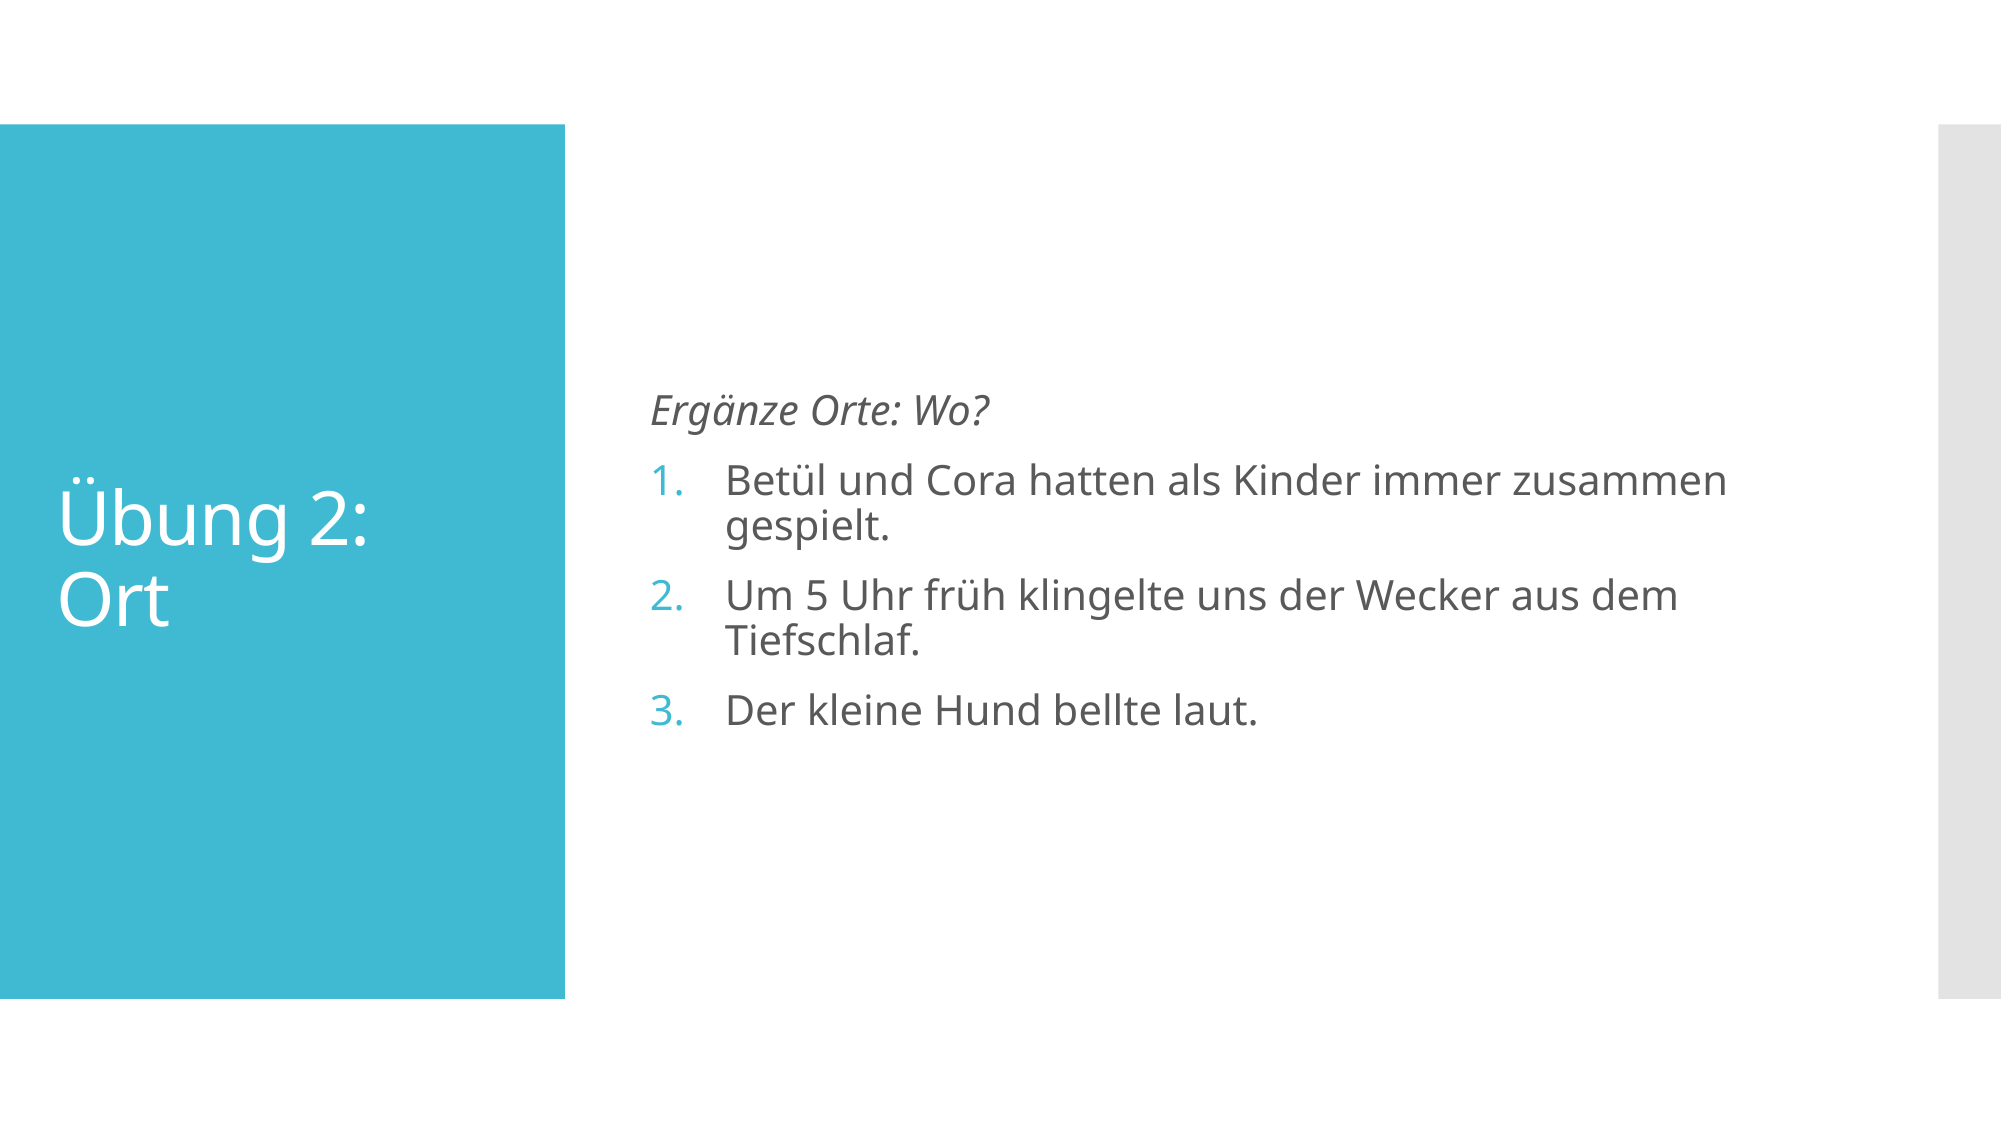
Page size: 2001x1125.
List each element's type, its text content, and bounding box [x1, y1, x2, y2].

title Übung 2: Ort [41, 184, 525, 940]
list Ergänze Orte: Wo? Betül und Cora hatten als Kinder immer zusammen gespielt. Um 5 Uhr früh klingelte uns der Wecker aus dem Tiefschlaf. Der kleine Hund bellte laut. [634, 141, 1835, 982]
